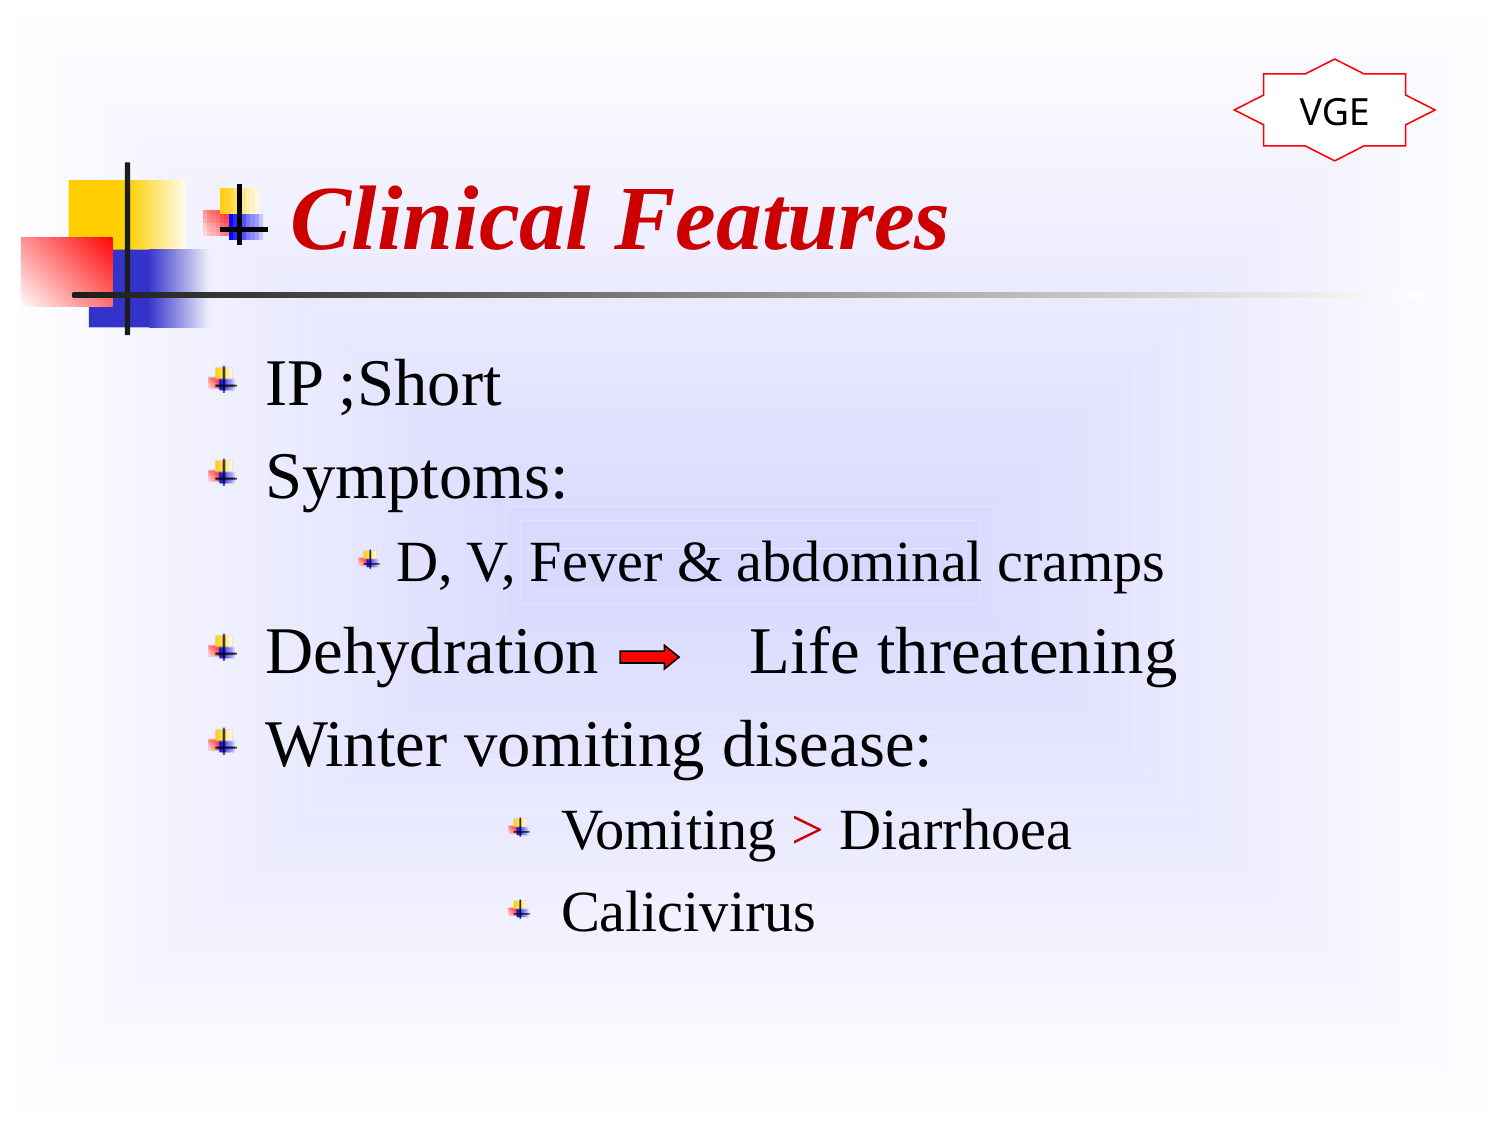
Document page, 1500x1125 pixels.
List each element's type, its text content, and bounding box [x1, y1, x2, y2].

title Clinical Features [188, 35, 1468, 275]
picture [208, 364, 237, 393]
picture [208, 726, 237, 755]
picture [208, 457, 237, 486]
text_box VGE [1234, 59, 1436, 161]
picture [203, 180, 268, 245]
picture [508, 816, 530, 837]
text_box [620, 645, 680, 669]
picture [508, 898, 530, 919]
picture [208, 632, 237, 661]
picture [358, 548, 380, 569]
list IP ;Short Symptoms: D, V, Fever & abdominal cramps Dehydration Life threatening Winter vomiting disease: Vomiting > Diarrhoea Calicivirus [193, 331, 1469, 1006]
